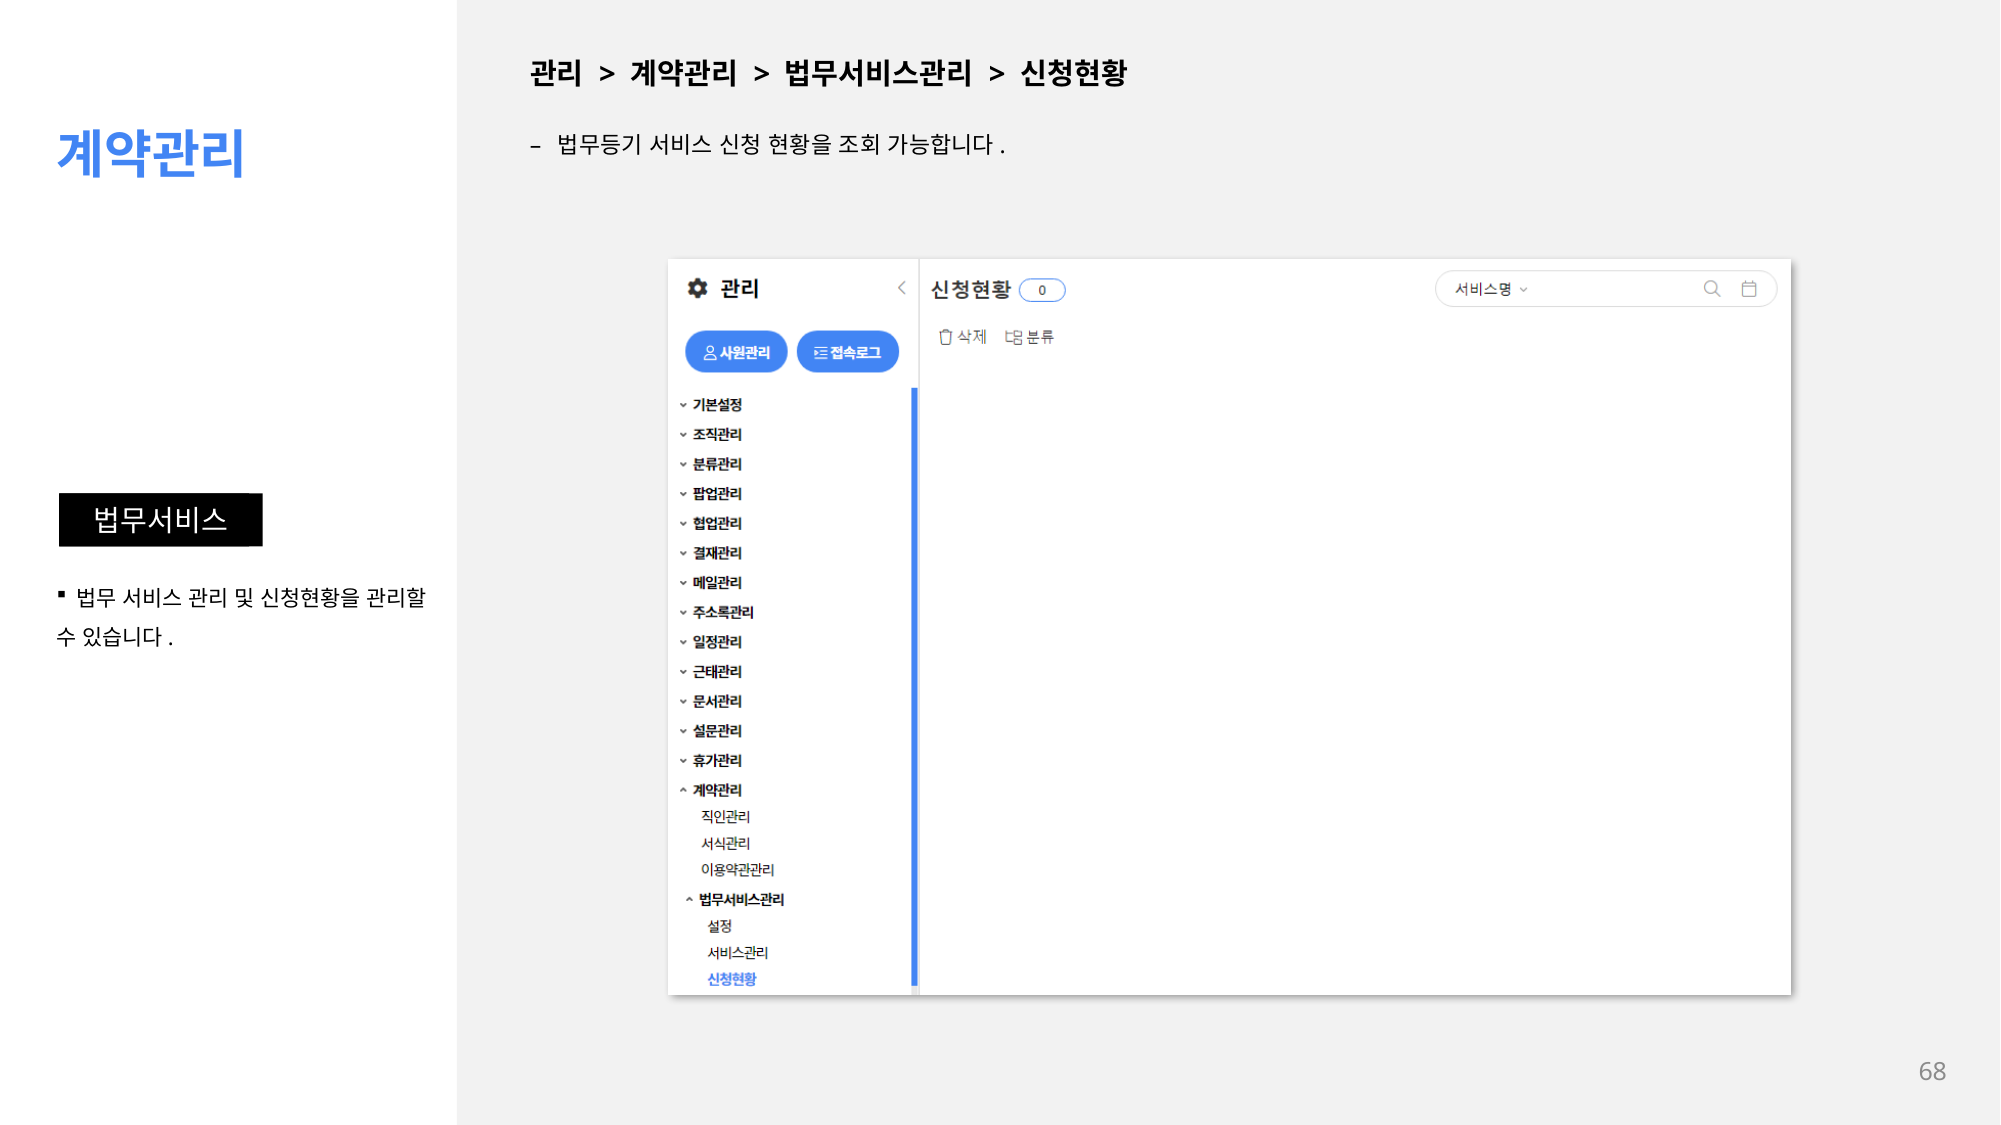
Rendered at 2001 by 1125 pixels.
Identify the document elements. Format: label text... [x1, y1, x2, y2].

text_box 계약관리 [41, 114, 410, 192]
text_box 법무 서비스 관리 및 신청현황을 관리할 수 있습니다. [41, 563, 457, 657]
text_box 관리 > 계약관리 > 법무서비스관리 > 신청현황 [515, 30, 1206, 98]
text_box 법무등기 서비스 신청 현황을 조회 가능합니다. [515, 109, 1902, 166]
text_box 법무서비스 [58, 492, 264, 548]
picture [668, 259, 1791, 995]
